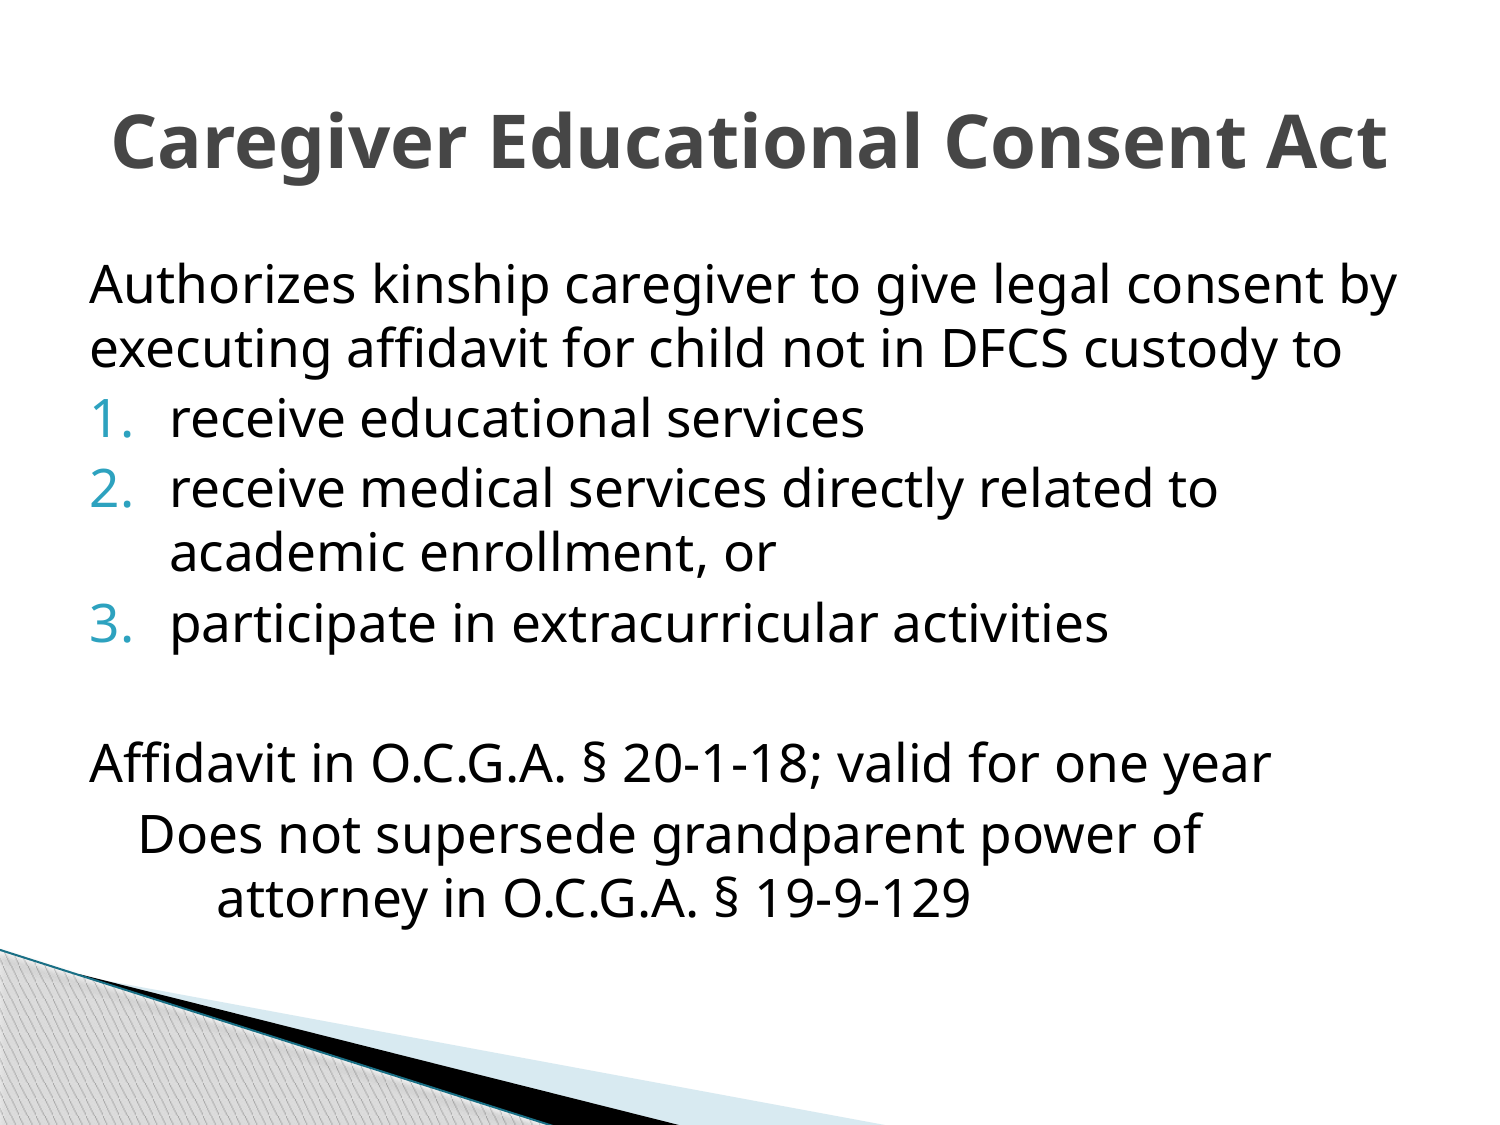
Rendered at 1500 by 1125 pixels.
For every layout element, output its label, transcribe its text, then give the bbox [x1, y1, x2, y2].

title Caregiver Educational Consent Act [75, 45, 1425, 233]
list Authorizes kinship caregiver to give legal consent by executing affidavit for child not in DFCS custody to receive educational services receive medical services directly related to academic enrollment, or participate in extracurricular activities Affidavit in O.C.G.A. § 20-1-18; valid for one year Does not supersede grandparent power of attorney in O.C.G.A. § 19-9-129 [75, 243, 1425, 986]
